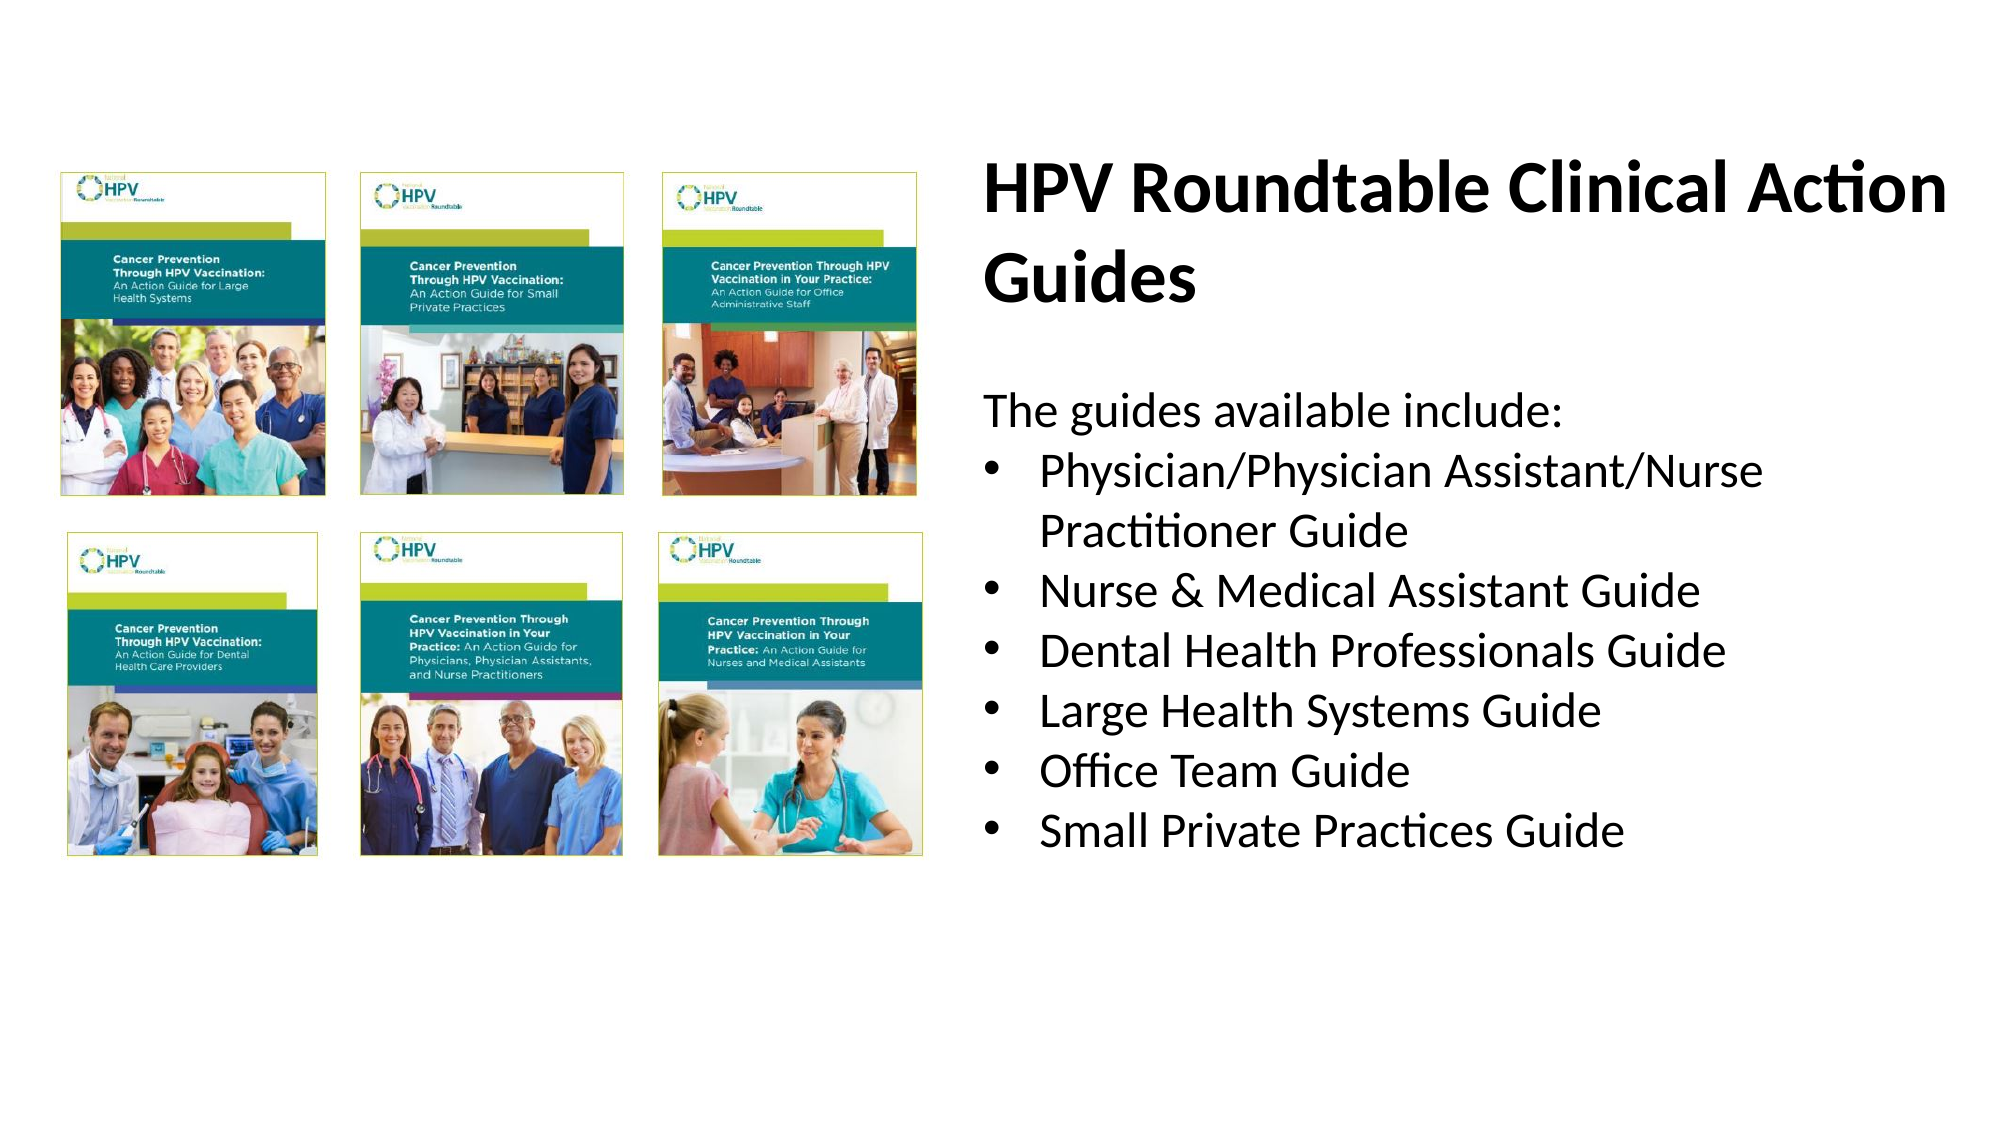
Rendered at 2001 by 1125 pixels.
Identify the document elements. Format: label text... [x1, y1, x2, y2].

picture [46, 155, 941, 873]
text_box HPV Roundtable Clinical Action Guides The guides available include: Physician/Physician Assistant/Nurse Practitioner Guide Nurse & Medical Assistant Guide Dental Health Professionals Guide Large Health Systems Guide Office Team Guide Small Private Practices Guide [968, 130, 2000, 865]
